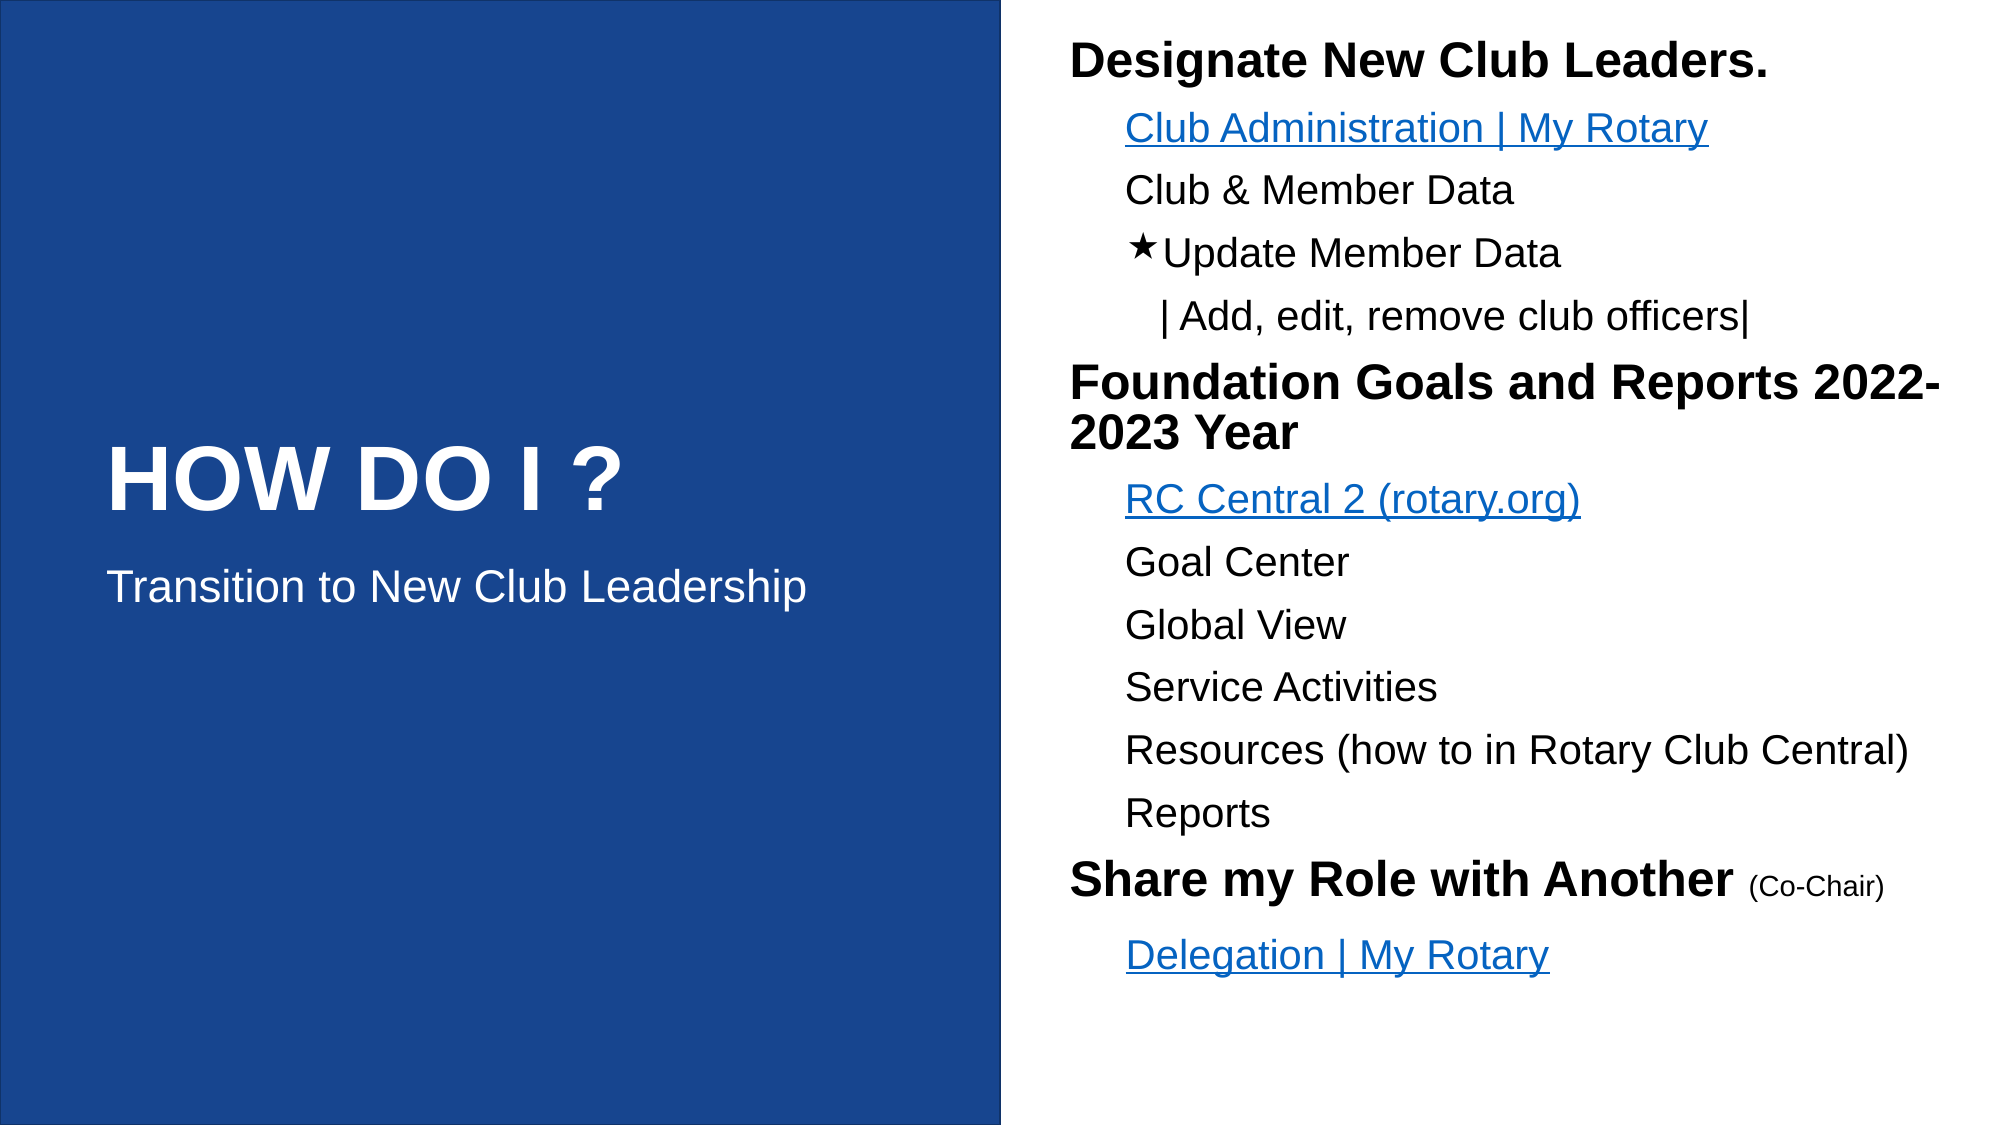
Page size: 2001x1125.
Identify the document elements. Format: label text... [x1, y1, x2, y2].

list Designate New Club Leaders. Club Administration | My Rotary Club & Member Data Update Member Data | Add, edit, remove club officers| Foundation Goals and Reports 2022-2023 Year RC Central 2 (rotary.org) Goal Center Global View Service Activities Resources (how to in Rotary Club Central) Reports Share my Role with Another (Co-Chair) Delegation | My Rotary [1054, 30, 1963, 1080]
subtitle Transition to New Club Leadership [90, 555, 988, 880]
text_box [0, 0, 1001, 1125]
list How Do I ? [90, 349, 910, 540]
